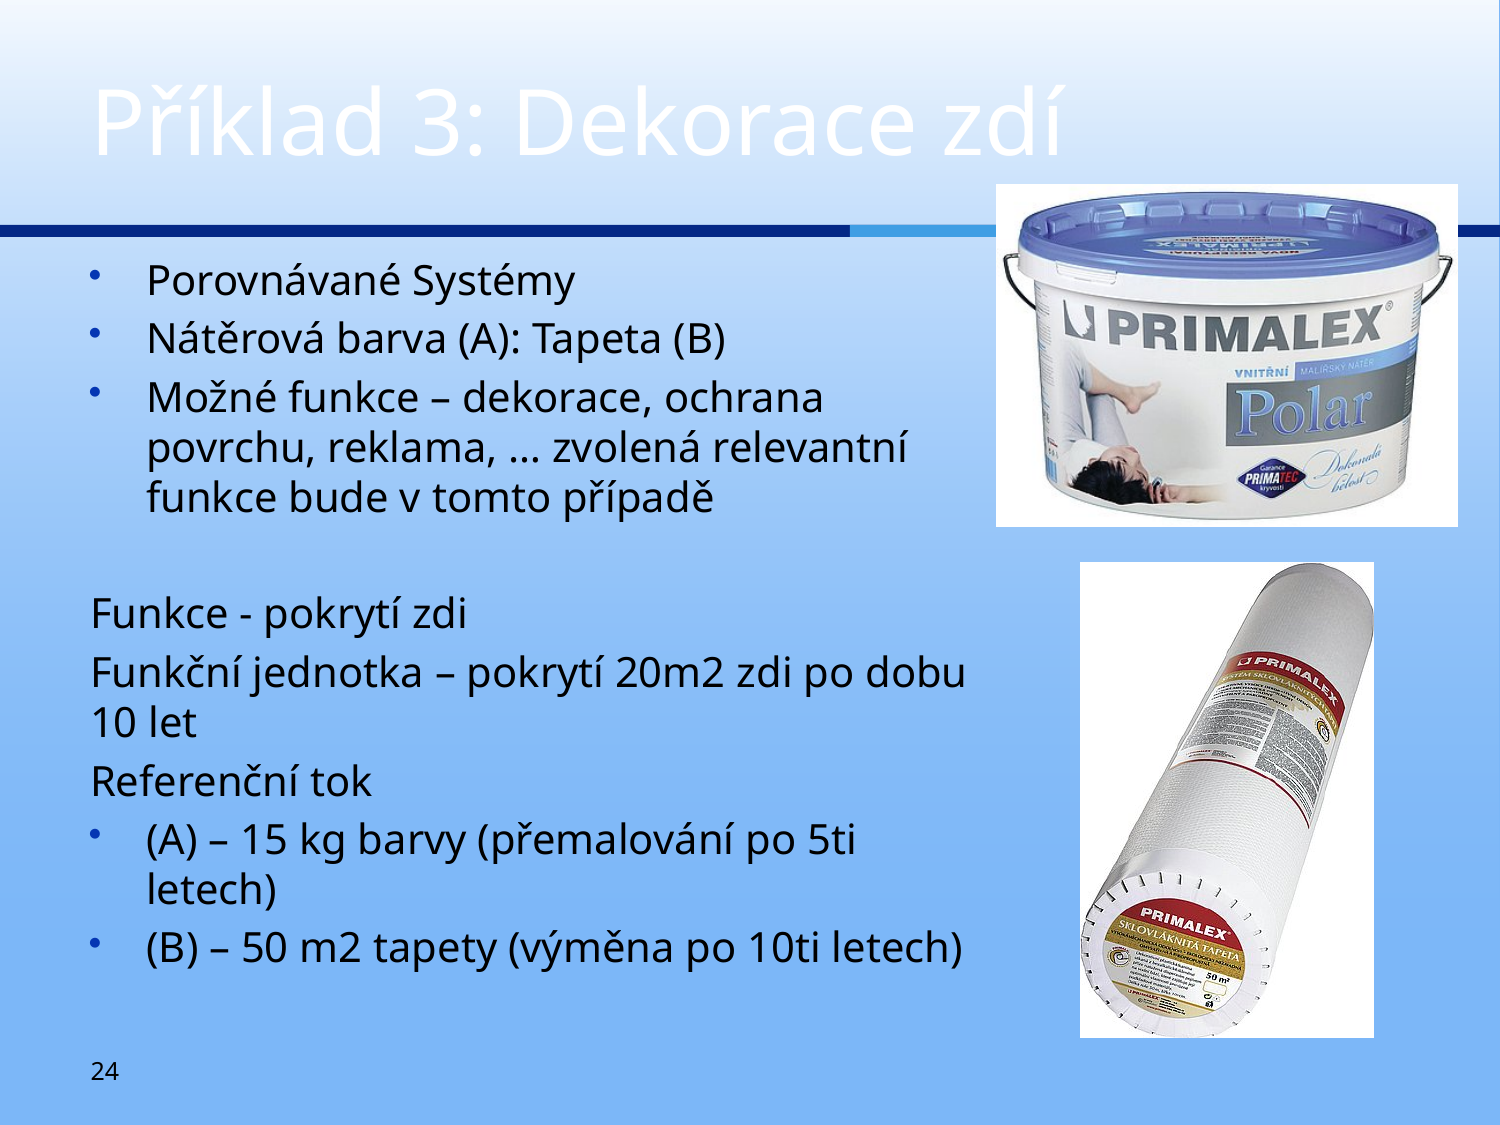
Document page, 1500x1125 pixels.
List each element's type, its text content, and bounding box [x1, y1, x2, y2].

list Porovnávané Systémy Nátěrová barva (A): Tapeta (B) Možné funkce – dekorace, ochrana povrchu, reklama, … zvolená relevantní funkce bude v tomto případě Funkce - pokrytí zdi Funkční jednotka – pokrytí 20m2 zdi po dobu 10 let Referenční tok (A) – 15 kg barvy (přemalování po 5ti letech) (B) – 50 m2 tapety (výměna po 10ti letech) [74, 245, 997, 1006]
slide_number 24 [75, 1042, 426, 1103]
picture [995, 183, 1459, 528]
picture [1080, 561, 1374, 1038]
title Příklad 3: Dekorace zdí [75, 24, 1425, 213]
